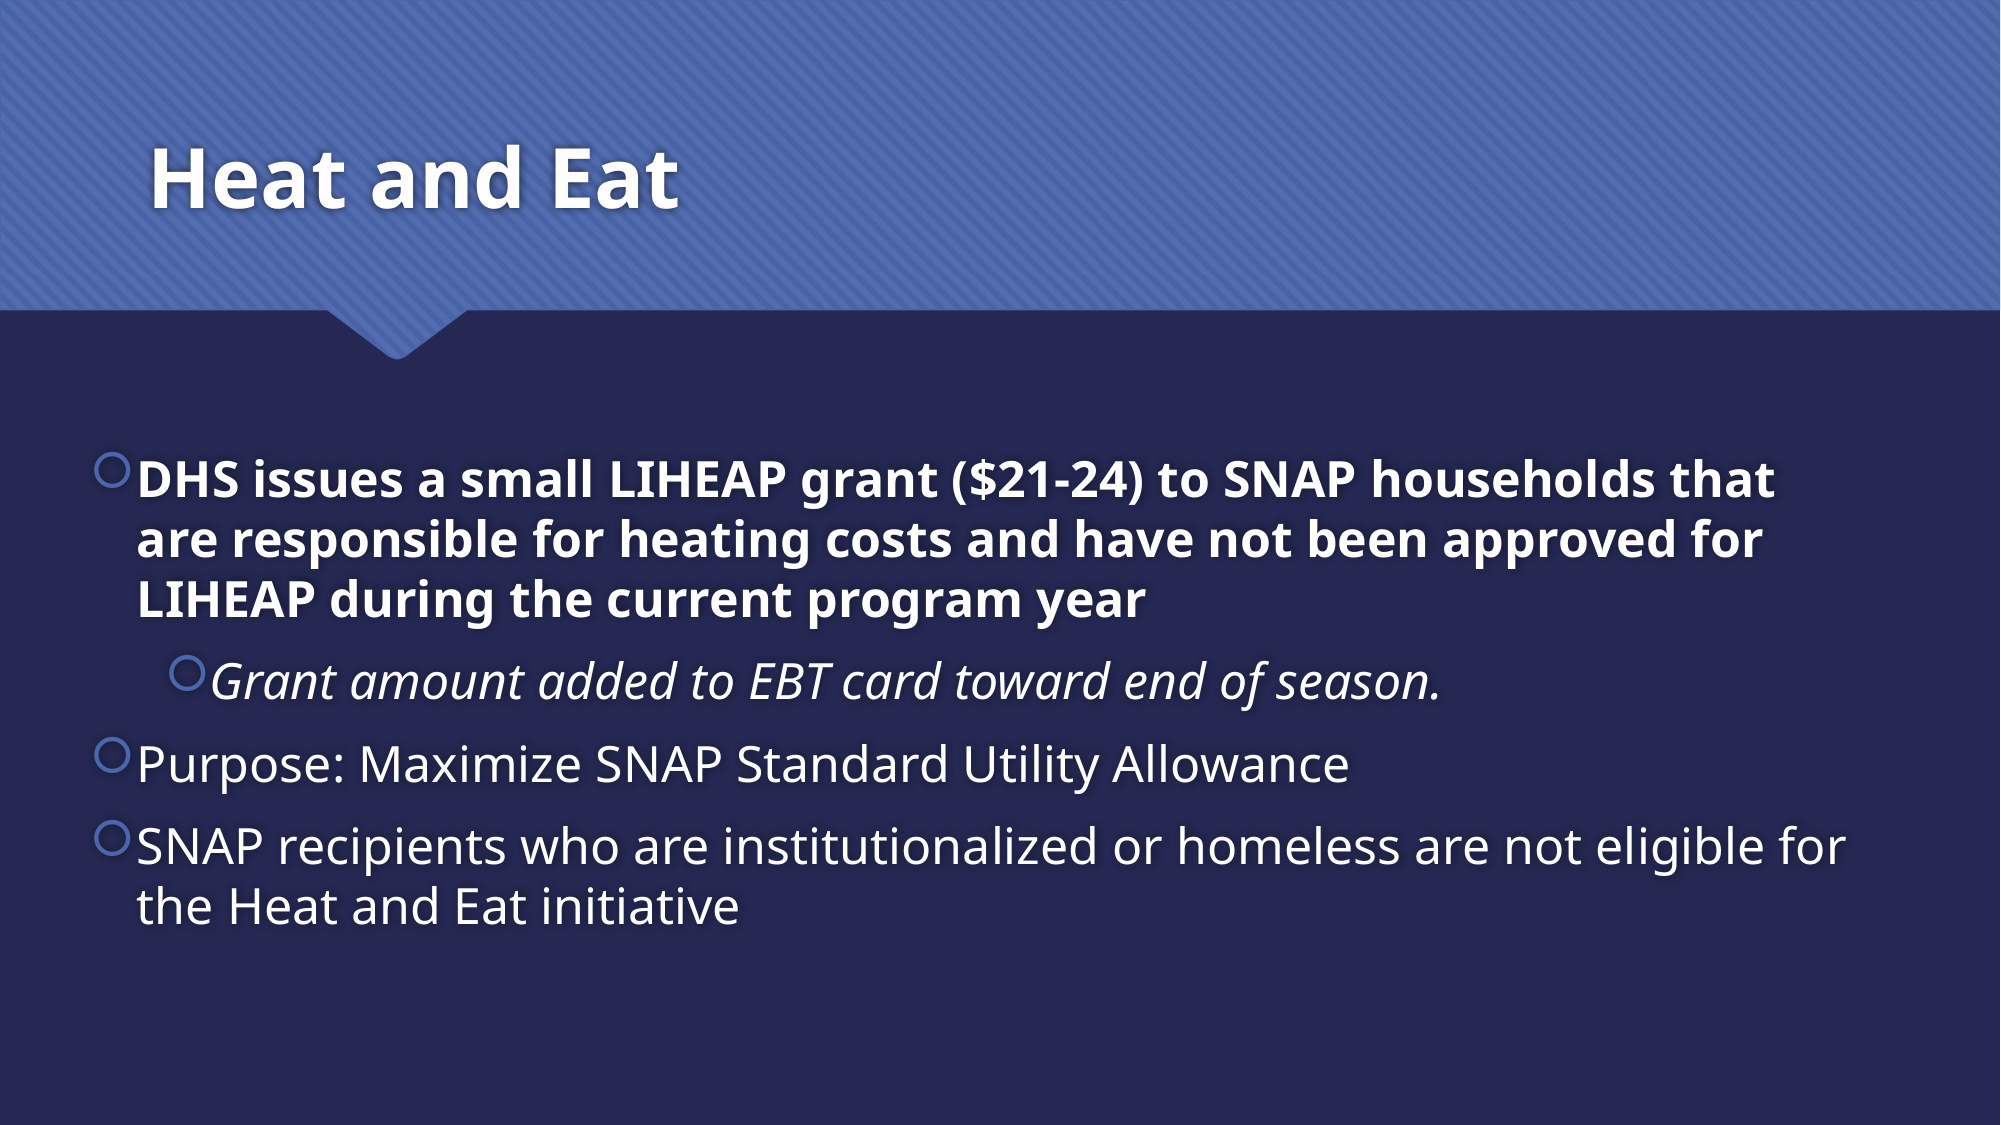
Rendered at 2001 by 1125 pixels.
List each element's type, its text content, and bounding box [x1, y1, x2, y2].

list DHS issues a small LIHEAP grant ($21-24) to SNAP households that are responsible for heating costs and have not been approved for LIHEAP during the current program year Grant amount added to EBT card toward end of season. Purpose: Maximize SNAP Standard Utility Allowance SNAP recipients who are institutionalized or homeless are not eligible for the Heat and Eat initiative [0, 330, 1880, 1052]
title Heat and Eat [132, 73, 1868, 233]
